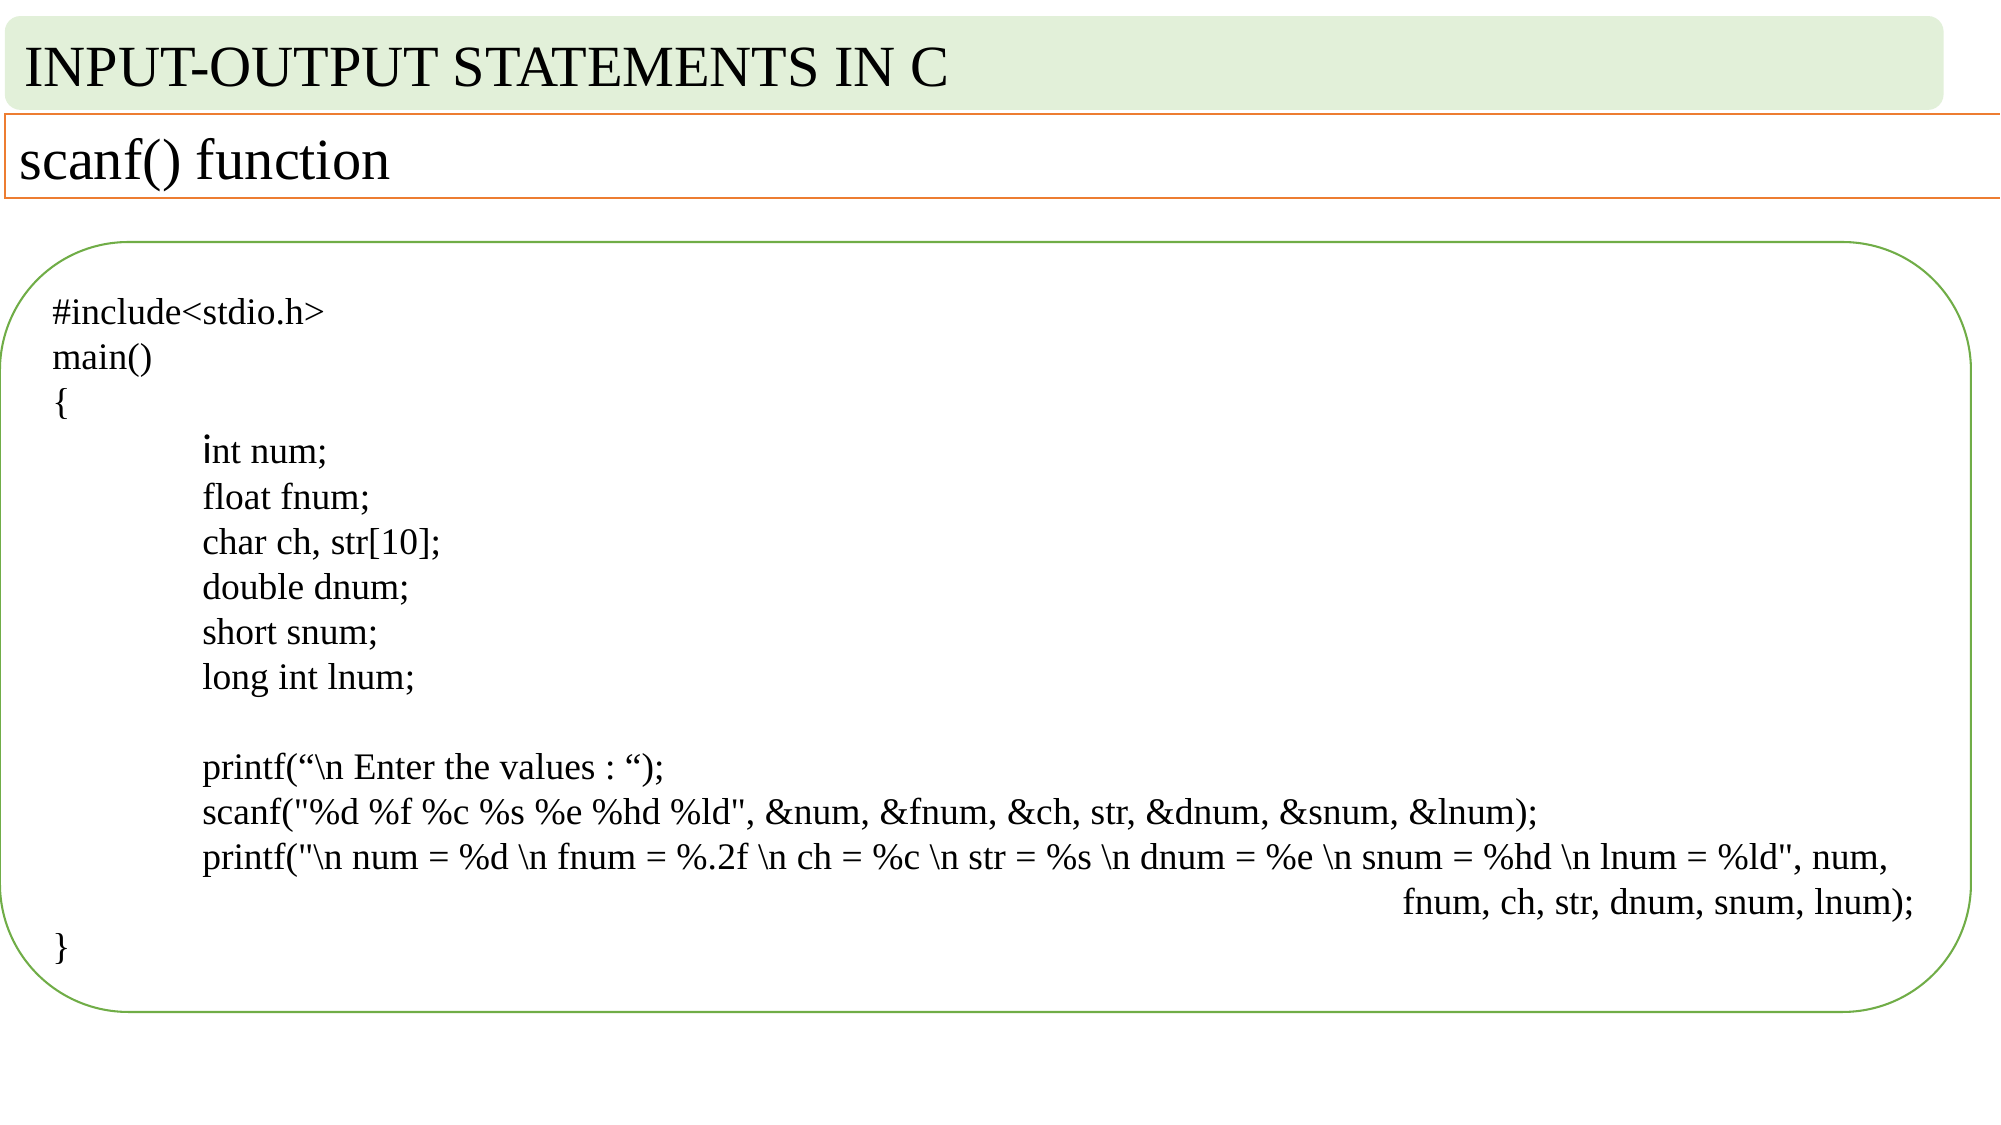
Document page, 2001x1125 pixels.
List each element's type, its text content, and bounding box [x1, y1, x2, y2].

text_box #include<stdio.h> main() { int num; float fnum; char ch, str[10]; double dnum; short snum; long int lnum; printf(“\n Enter the values : “); scanf("%d %f %c %s %e %hd %ld", &num, &fnum, &ch, str, &dnum, &snum, &lnum); printf("\n num = %d \n fnum = %.2f \n ch = %c \n str = %s \n dnum = %e \n snum = %hd \n lnum = %ld", num, fnum, ch, str, dnum, snum, lnum); } [0, 240, 1972, 1014]
text_box scanf() function [4, 113, 2000, 199]
text_box INPUT-OUTPUT STATEMENTS IN C [4, 16, 1944, 110]
